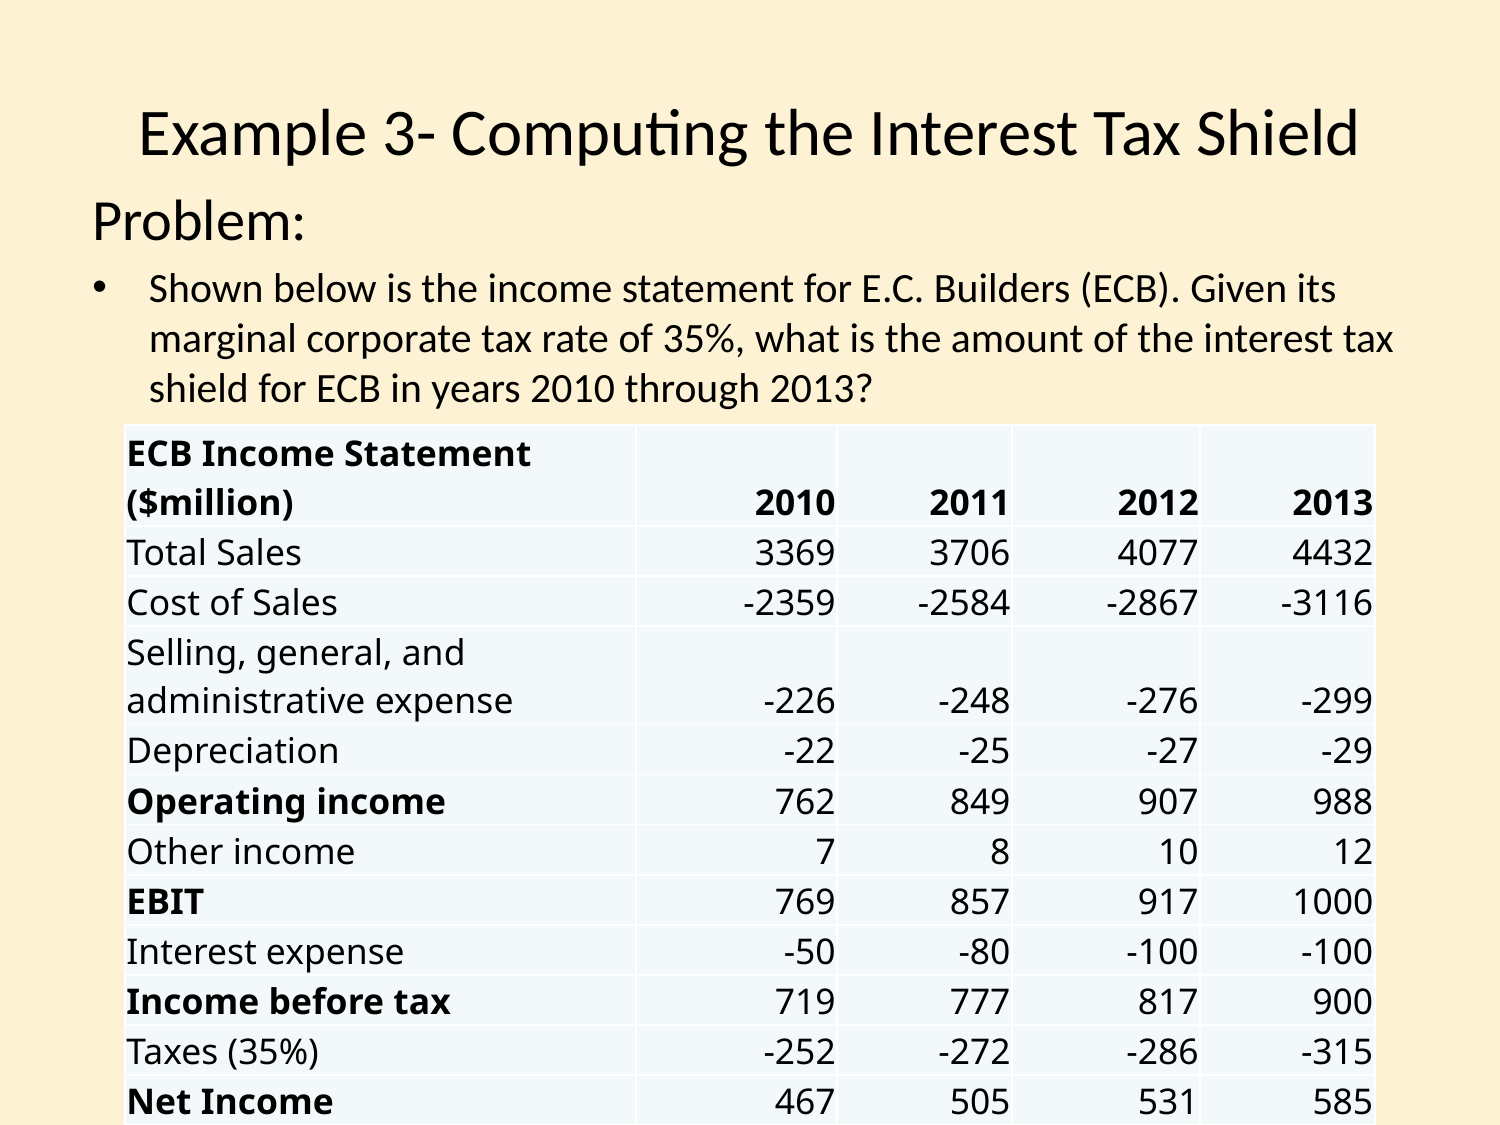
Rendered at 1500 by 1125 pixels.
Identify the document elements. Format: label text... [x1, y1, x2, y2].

table_header 2010 [637, 426, 836, 525]
table_cell -272 [838, 1026, 1011, 1074]
title Example 3- Computing the Interest Tax Shield [75, 45, 1425, 213]
table_cell EBIT [126, 876, 635, 924]
table_cell -50 [637, 926, 836, 974]
table_cell Net Income [126, 1076, 635, 1124]
table_cell -286 [1013, 1026, 1199, 1074]
table_cell 917 [1013, 876, 1199, 924]
table_cell 769 [637, 876, 836, 924]
table_cell Selling, general, and administrative expense [126, 627, 635, 724]
table_cell Interest expense [126, 926, 635, 974]
table_cell -2359 [637, 577, 836, 625]
table_cell Income before tax [126, 976, 635, 1024]
table_cell 4432 [1201, 527, 1374, 575]
table_cell 467 [637, 1076, 836, 1124]
table_cell 1000 [1201, 876, 1374, 924]
table_cell Operating income [126, 775, 635, 824]
table_header 2013 [1201, 426, 1374, 525]
table_cell -100 [1013, 926, 1199, 974]
table_cell Taxes (35%) [126, 1026, 635, 1074]
table_cell 10 [1013, 825, 1199, 874]
table_cell 531 [1013, 1076, 1199, 1124]
table_cell 585 [1201, 1076, 1374, 1124]
table_cell 857 [838, 876, 1011, 924]
table_cell 12 [1201, 825, 1374, 874]
table_cell 505 [838, 1076, 1011, 1124]
table_cell -252 [637, 1026, 836, 1074]
table_cell Depreciation [126, 725, 635, 774]
table_header 2011 [838, 426, 1011, 525]
table_cell 849 [838, 775, 1011, 824]
table_cell -2867 [1013, 577, 1199, 625]
table_cell 4077 [1013, 527, 1199, 575]
table_cell 907 [1013, 775, 1199, 824]
table_cell 988 [1201, 775, 1374, 824]
table_cell 762 [637, 775, 836, 824]
table_cell -226 [637, 627, 836, 724]
table_cell -299 [1201, 627, 1374, 724]
table_cell -100 [1201, 926, 1374, 974]
table_cell 3369 [637, 527, 836, 575]
table_cell 719 [637, 976, 836, 1024]
table_cell -25 [838, 725, 1011, 774]
table_cell 900 [1201, 976, 1374, 1024]
table_cell -2584 [838, 577, 1011, 625]
table_cell 7 [637, 825, 836, 874]
table_header 2012 [1013, 426, 1199, 525]
table_cell Other income [126, 825, 635, 874]
table_cell -315 [1201, 1026, 1374, 1074]
table_cell 777 [838, 976, 1011, 1024]
table_header ECB Income Statement ($million) [126, 426, 635, 525]
table_cell 3706 [838, 527, 1011, 575]
table_cell -27 [1013, 725, 1199, 774]
list Problem: Shown below is the income statement for E.C. Builders (ECB). Given its marginal corporate tax rate of 35%, what is the amount of the interest tax shield for ECB in years 2010 through 2013? [77, 174, 1428, 425]
table_cell -248 [838, 627, 1011, 724]
table_cell Cost of Sales [126, 577, 635, 625]
table_cell -276 [1013, 627, 1199, 724]
table_cell Total Sales [126, 527, 635, 575]
table_cell -80 [838, 926, 1011, 974]
table_cell -22 [637, 725, 836, 774]
table_cell 817 [1013, 976, 1199, 1024]
table_cell 8 [838, 825, 1011, 874]
table_cell -29 [1201, 725, 1374, 774]
table_cell -3116 [1201, 577, 1374, 625]
